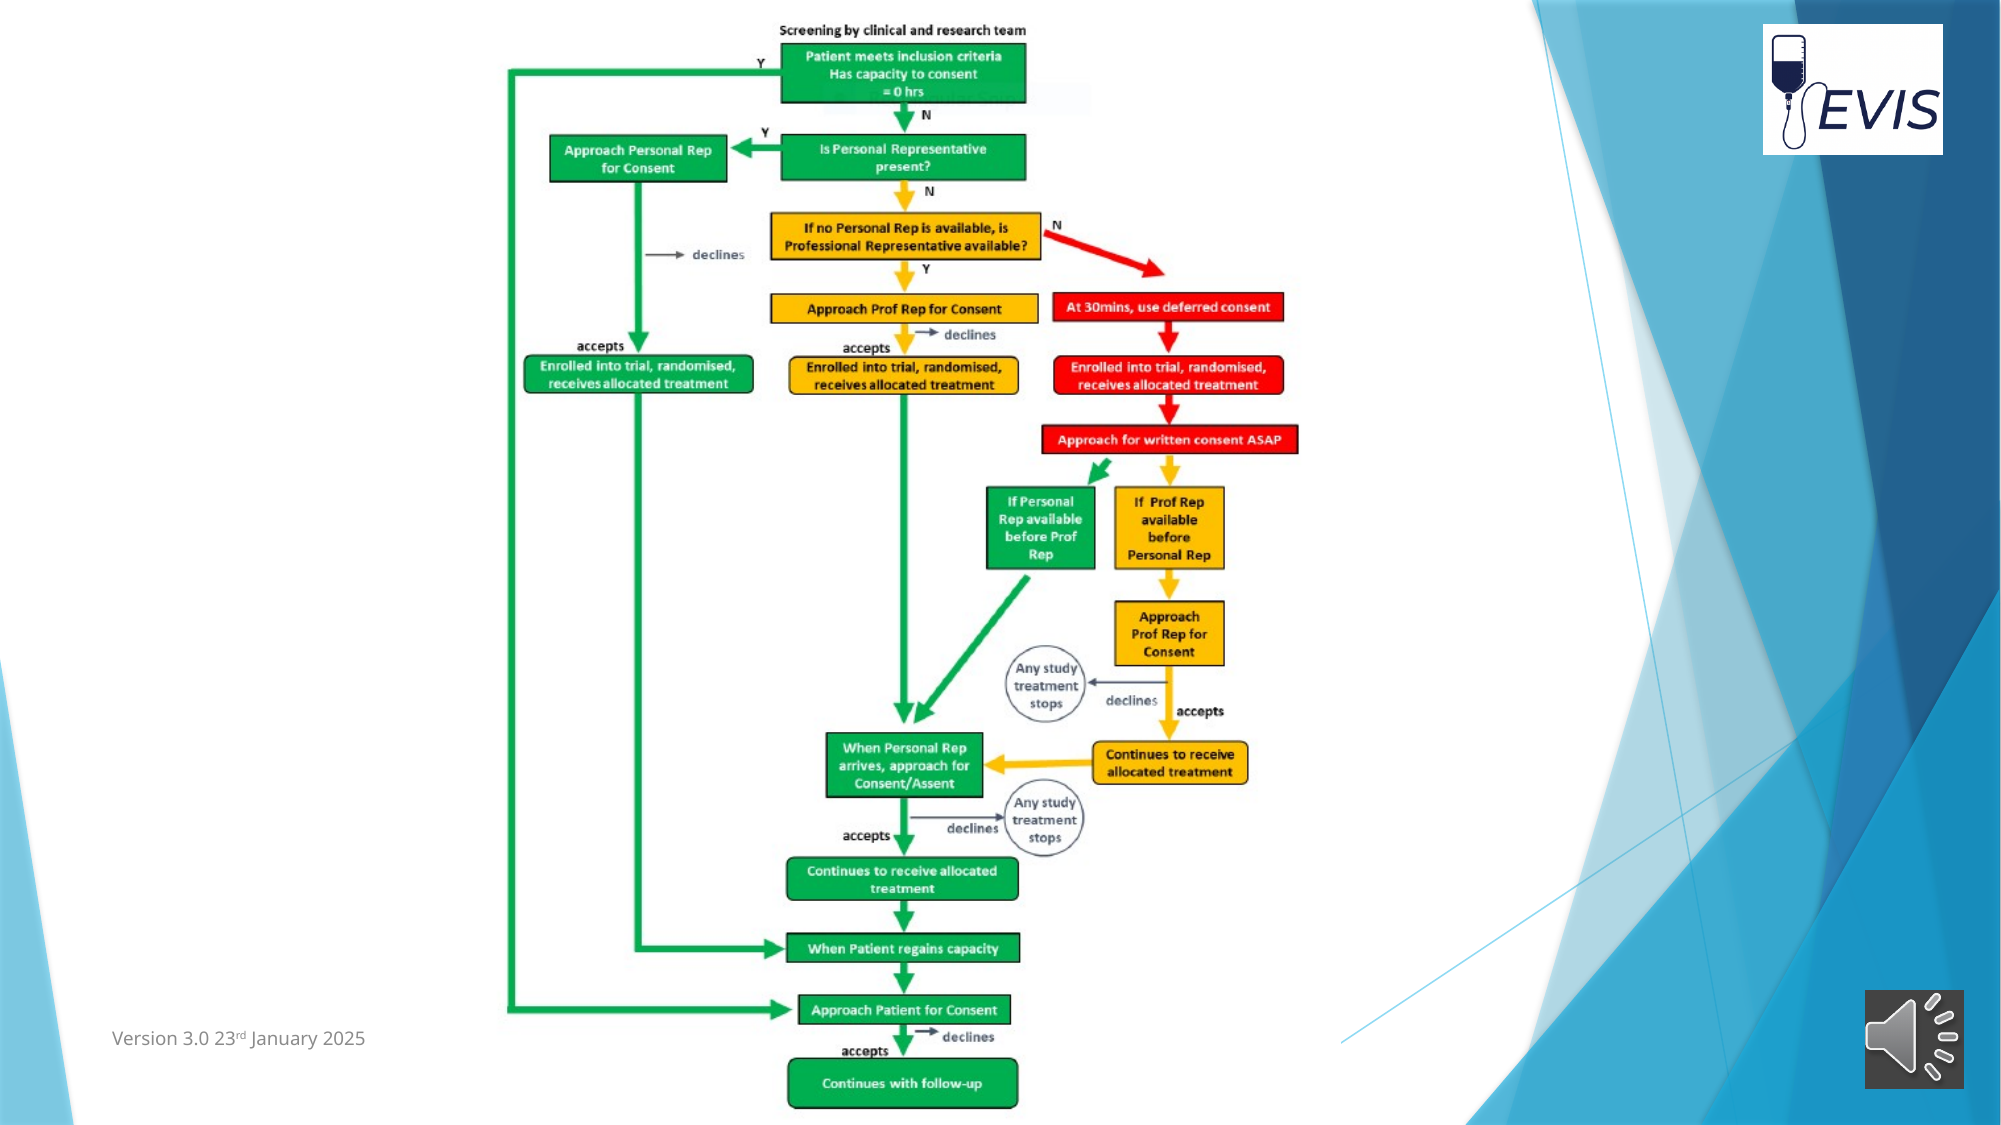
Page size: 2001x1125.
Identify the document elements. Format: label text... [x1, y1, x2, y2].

picture [1763, 24, 1943, 155]
footer Version 3.0 23rd January 2025 [97, 1007, 472, 1068]
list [477, 0, 1342, 1125]
picture [1864, 989, 1966, 1091]
